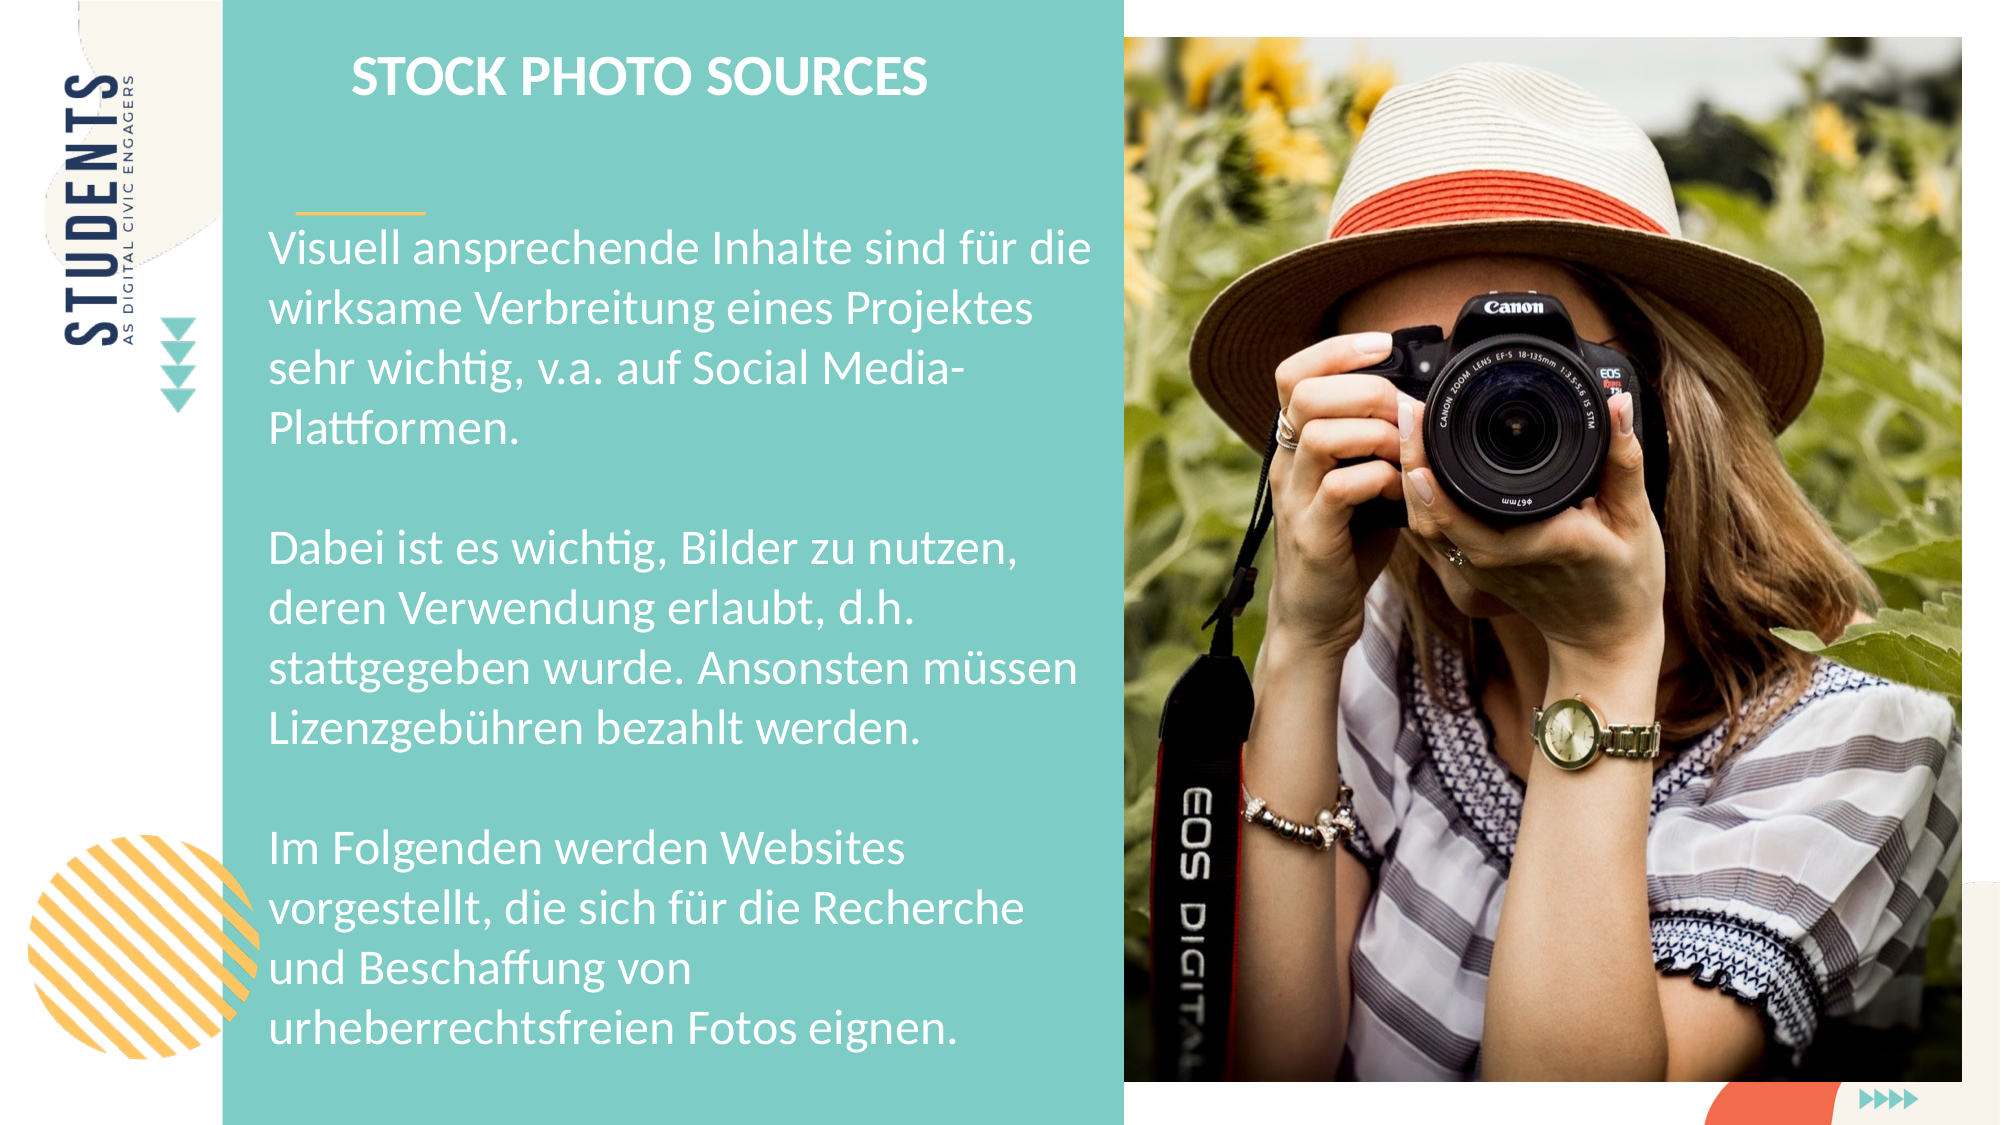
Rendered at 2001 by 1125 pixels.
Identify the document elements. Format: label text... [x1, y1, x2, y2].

list STOCK PHOTO SOURCES [253, 37, 1028, 133]
picture [1124, 37, 2000, 1125]
picture [143, 308, 214, 417]
text_box Visuell ansprechende Inhalte sind für die wirksame Verbreitung eines Projektes sehr wichtig, v.a. auf Social Media-Plattformen. Dabei ist es wichtig, Bilder zu nutzen, deren Verwendung erlaubt, d.h. stattgegeben wurde. Ansonsten müssen Lizenzgebühren bezahlt werden. Im Folgenden werden Websites vorgestellt, die sich für die Recherche und Beschaffung von urheberrechtsfreien Fotos eignen. [253, 207, 1124, 1122]
picture [12, 835, 253, 1082]
picture [45, 1, 220, 346]
